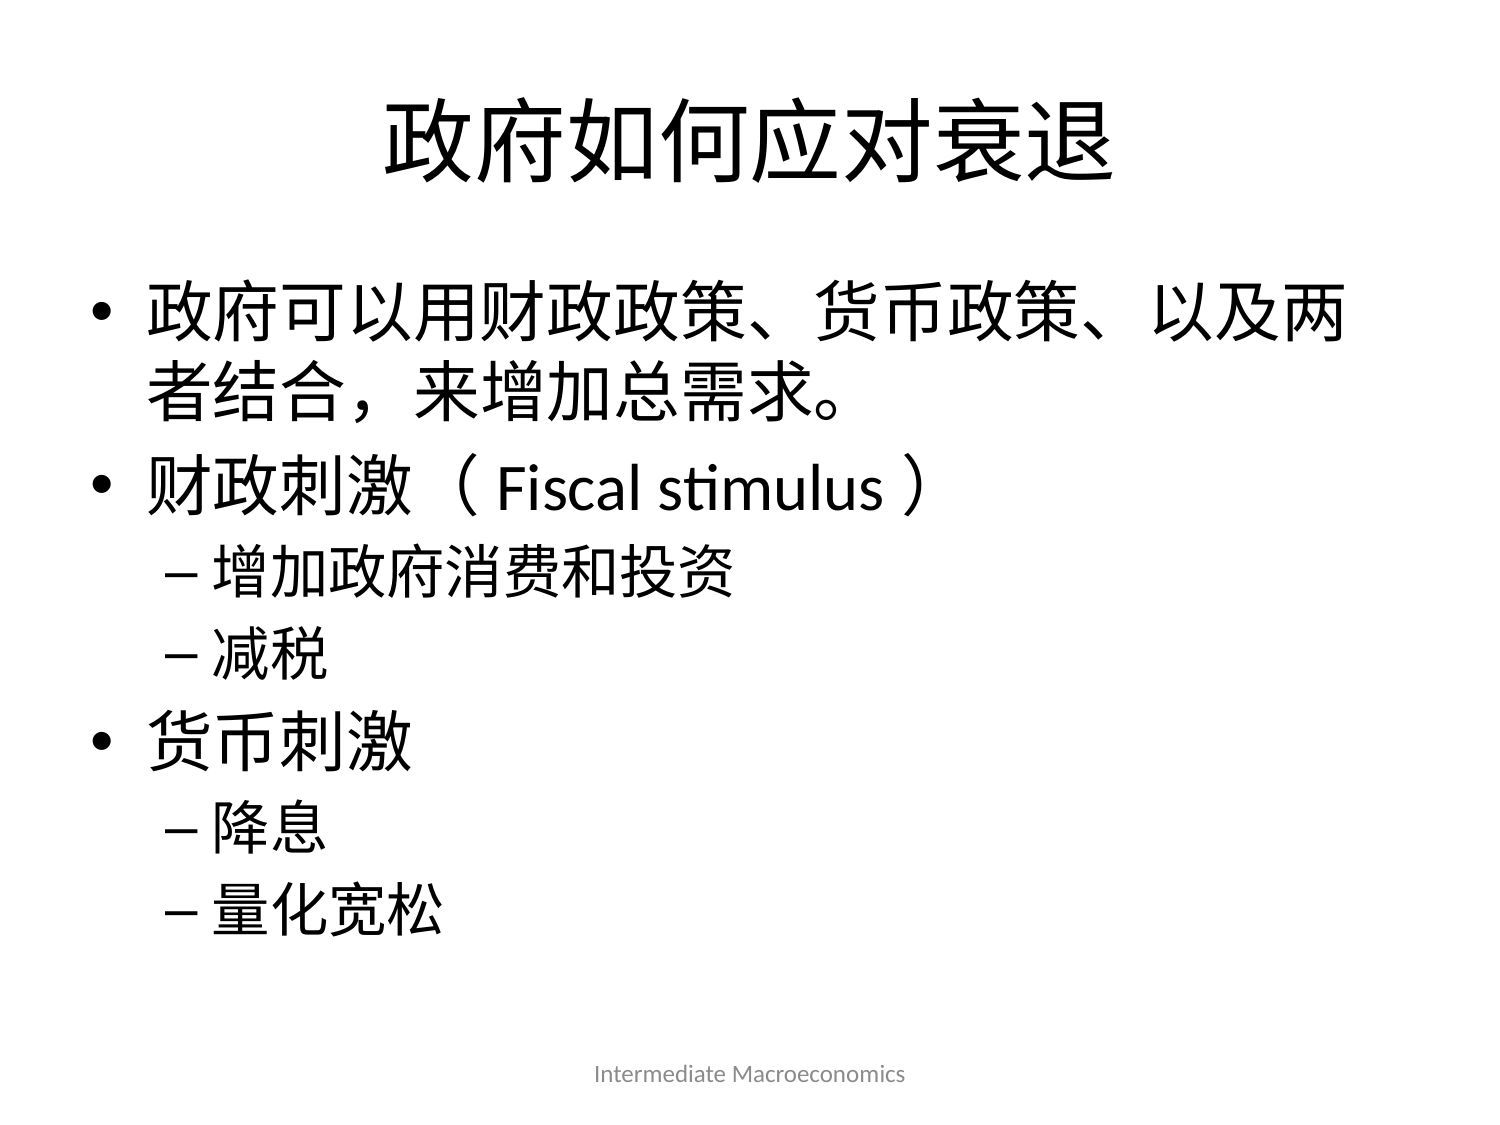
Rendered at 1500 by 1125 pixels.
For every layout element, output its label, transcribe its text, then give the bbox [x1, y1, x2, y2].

list 政府可以用财政政策、货币政策、以及两者结合，来增加总需求。 财政刺激（Fiscal stimulus） 增加政府消费和投资 减税 货币刺激 降息 量化宽松 [75, 262, 1425, 1005]
title 政府如何应对衰退 [75, 45, 1425, 233]
footer Intermediate Macroeconomics [512, 1042, 988, 1103]
